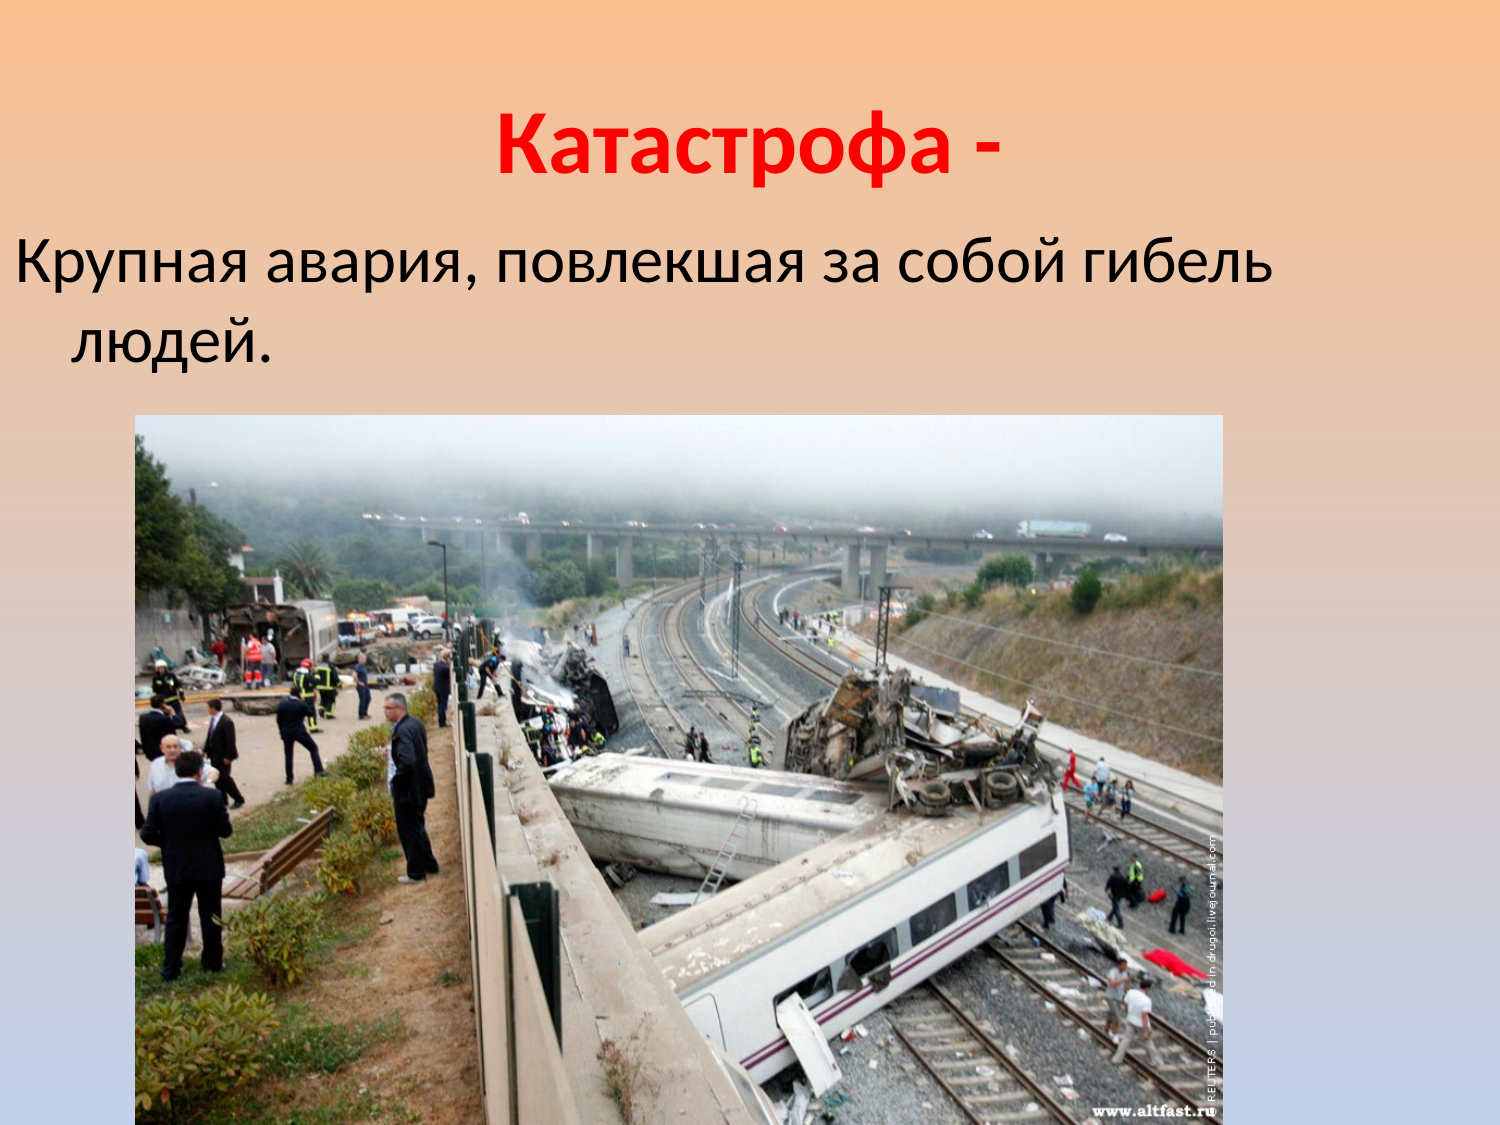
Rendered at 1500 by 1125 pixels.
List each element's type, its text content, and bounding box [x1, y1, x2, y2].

picture [135, 414, 1223, 1125]
list Крупная авария, повлекшая за собой гибель людей. [0, 208, 1500, 1040]
title Катастрофа - [0, 42, 1500, 208]
